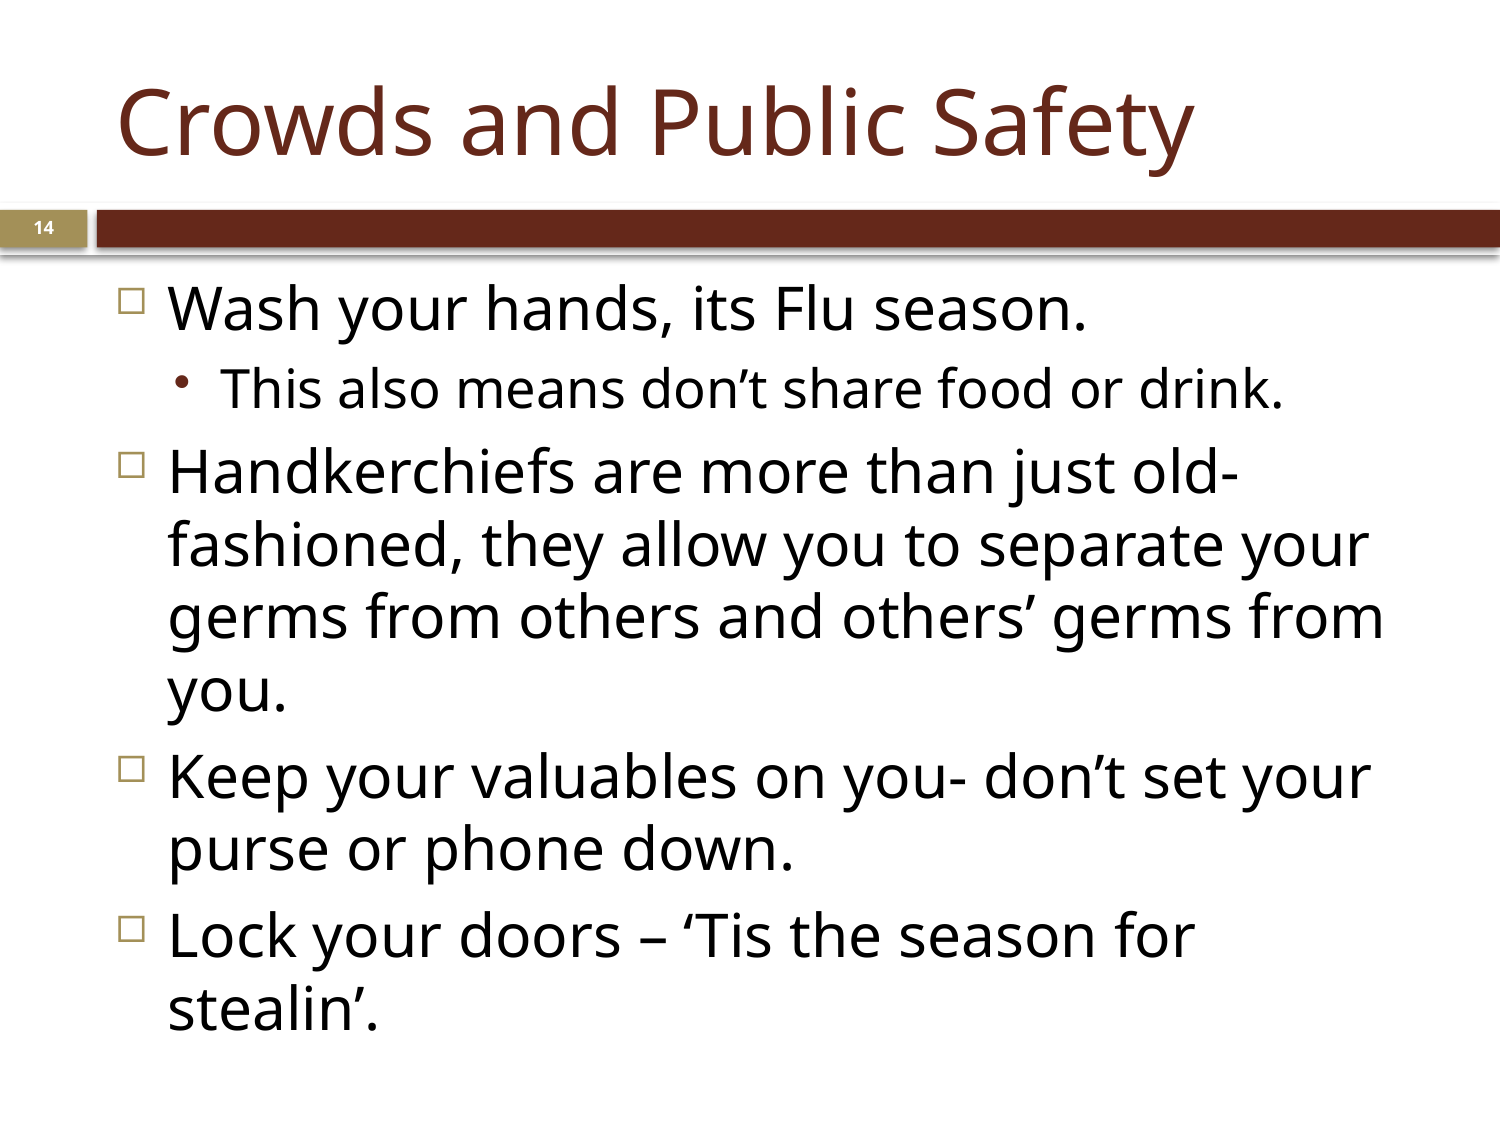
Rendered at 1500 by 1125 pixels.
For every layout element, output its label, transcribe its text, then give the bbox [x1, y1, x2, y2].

list Wash your hands, its Flu season. This also means don’t share food or drink. Handkerchiefs are more than just old-fashioned, they allow you to separate your germs from others and others’ germs from you. Keep your valuables on you- don’t set your purse or phone down. Lock your doors – ‘Tis the season for stealin’. [100, 262, 1438, 1000]
slide_number 14 [0, 208, 88, 249]
title Crowds and Public Safety [100, 37, 1438, 200]
